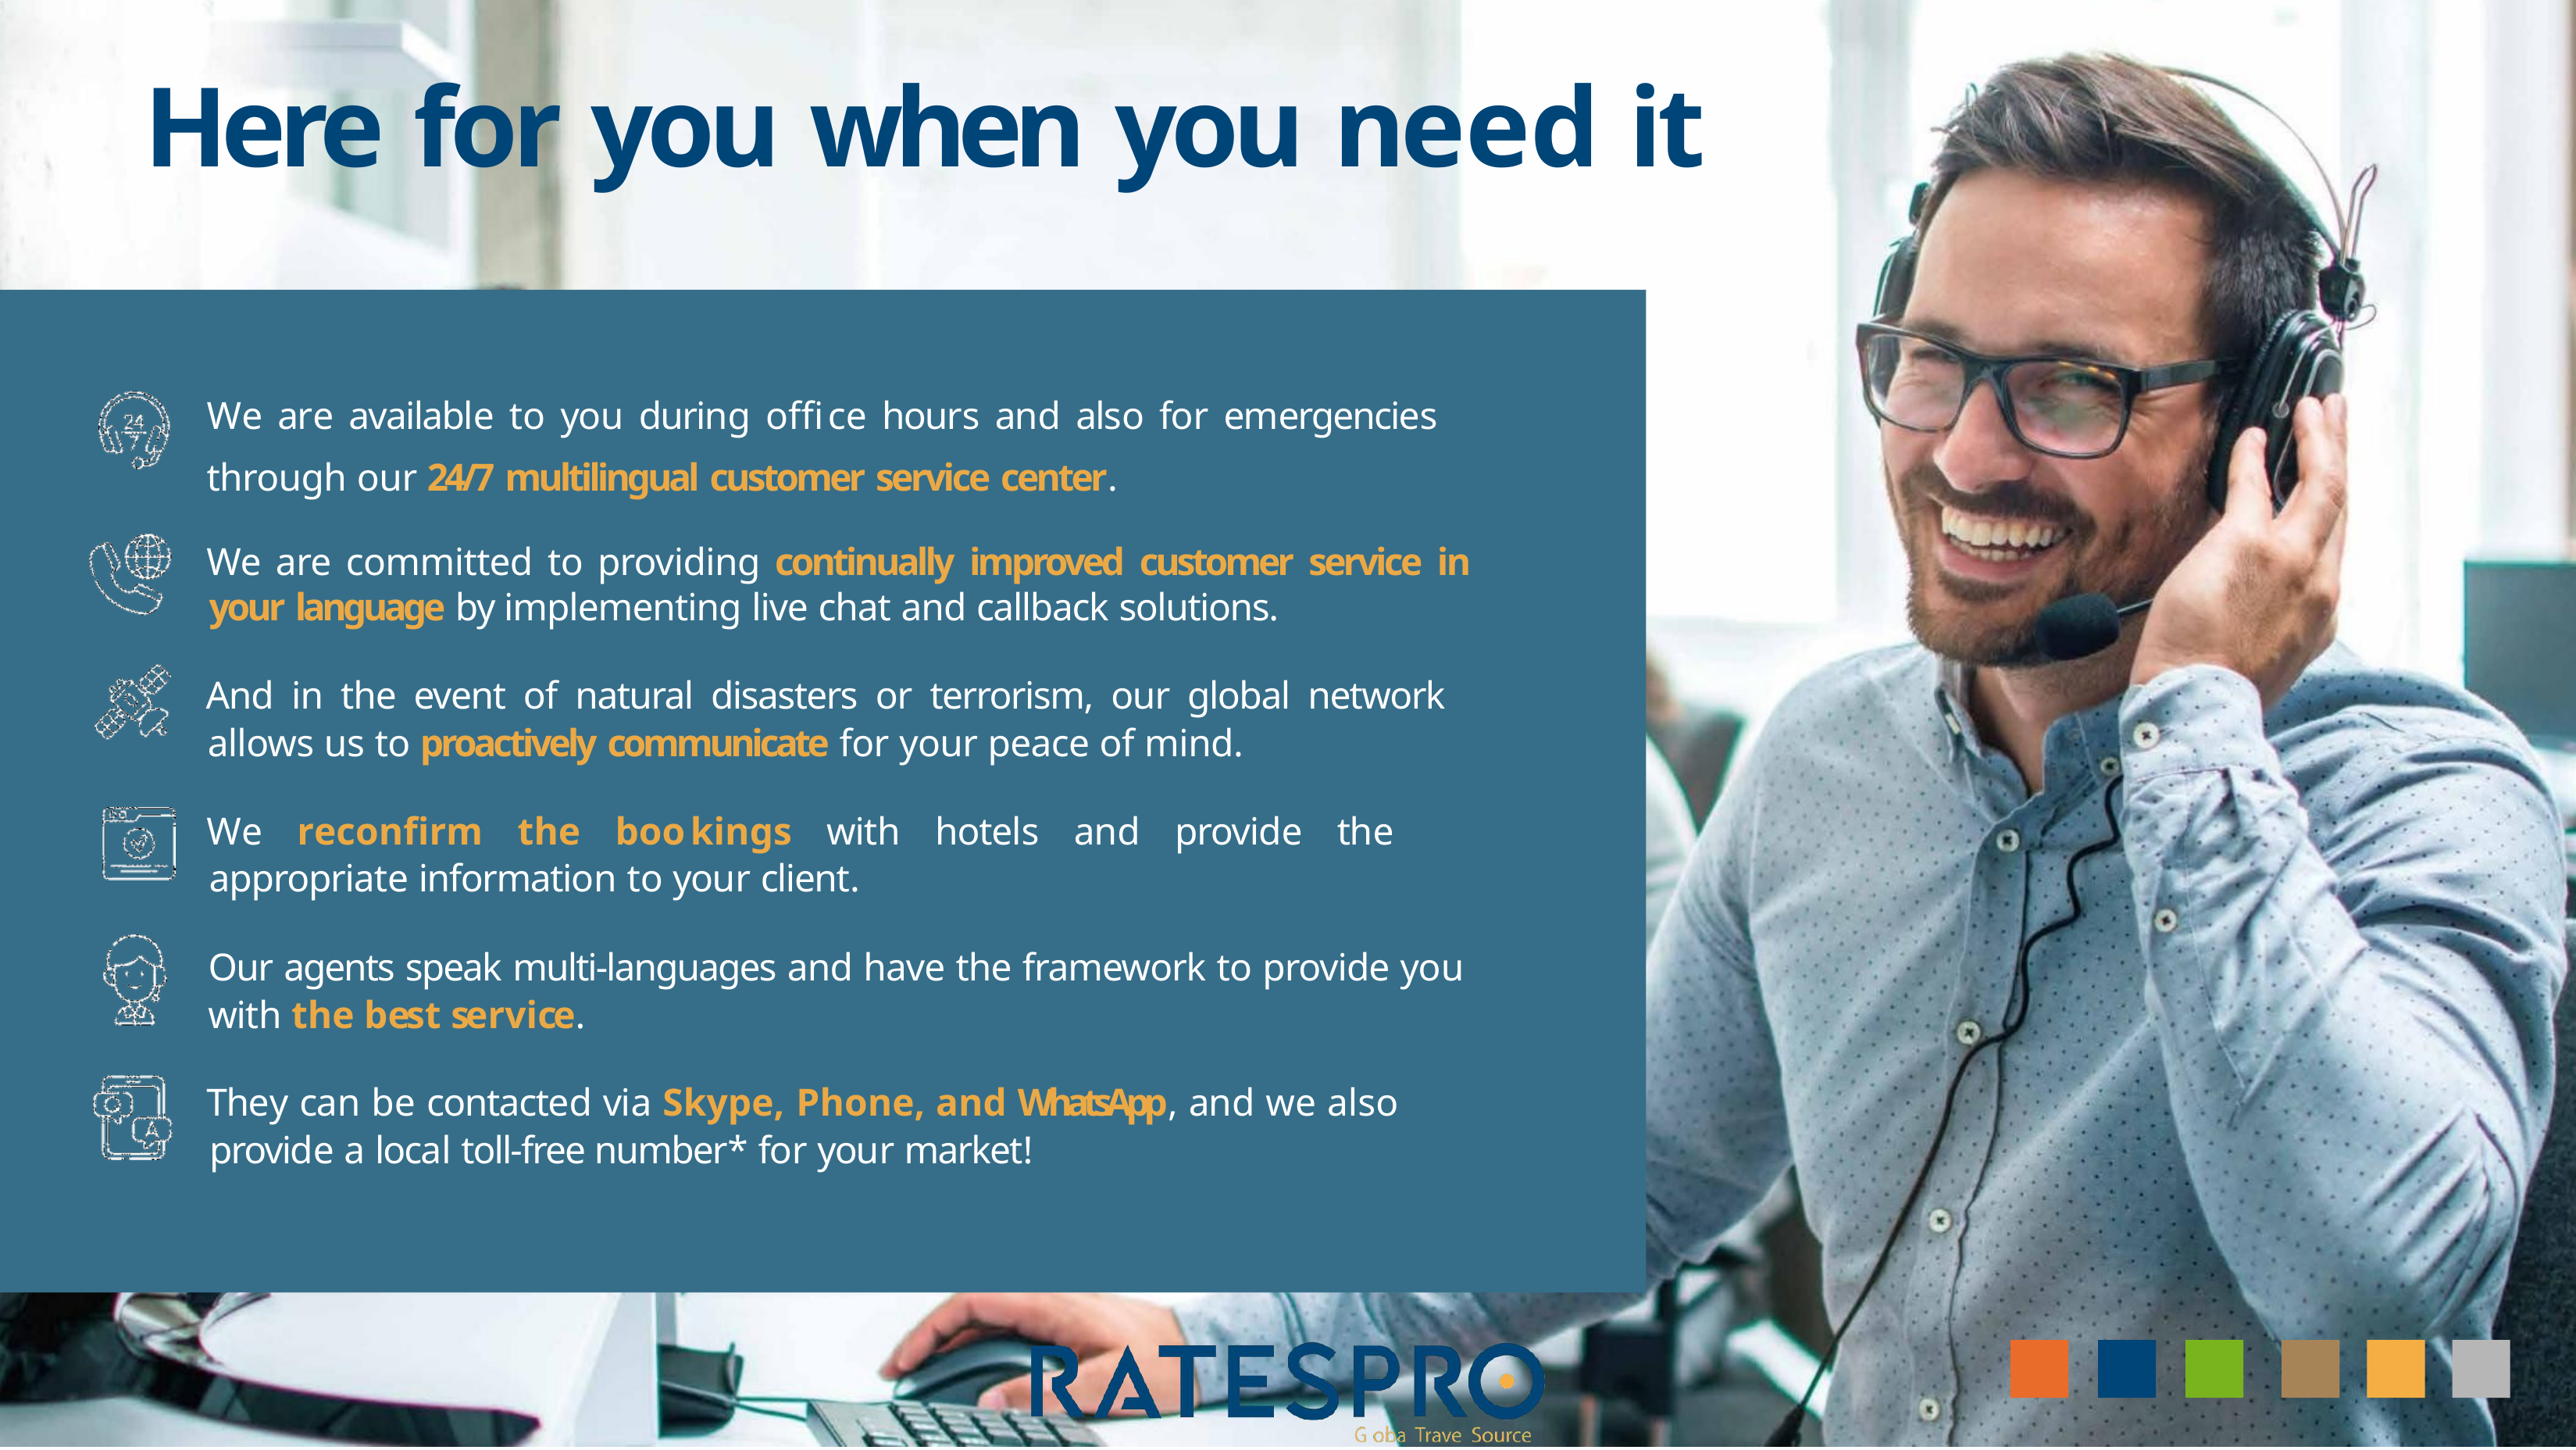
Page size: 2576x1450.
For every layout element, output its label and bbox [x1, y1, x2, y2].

text_box [1030, 1341, 1545, 1442]
text_box [88, 391, 176, 1160]
picture [0, 0, 2576, 1447]
text_box [2010, 1339, 2510, 1398]
